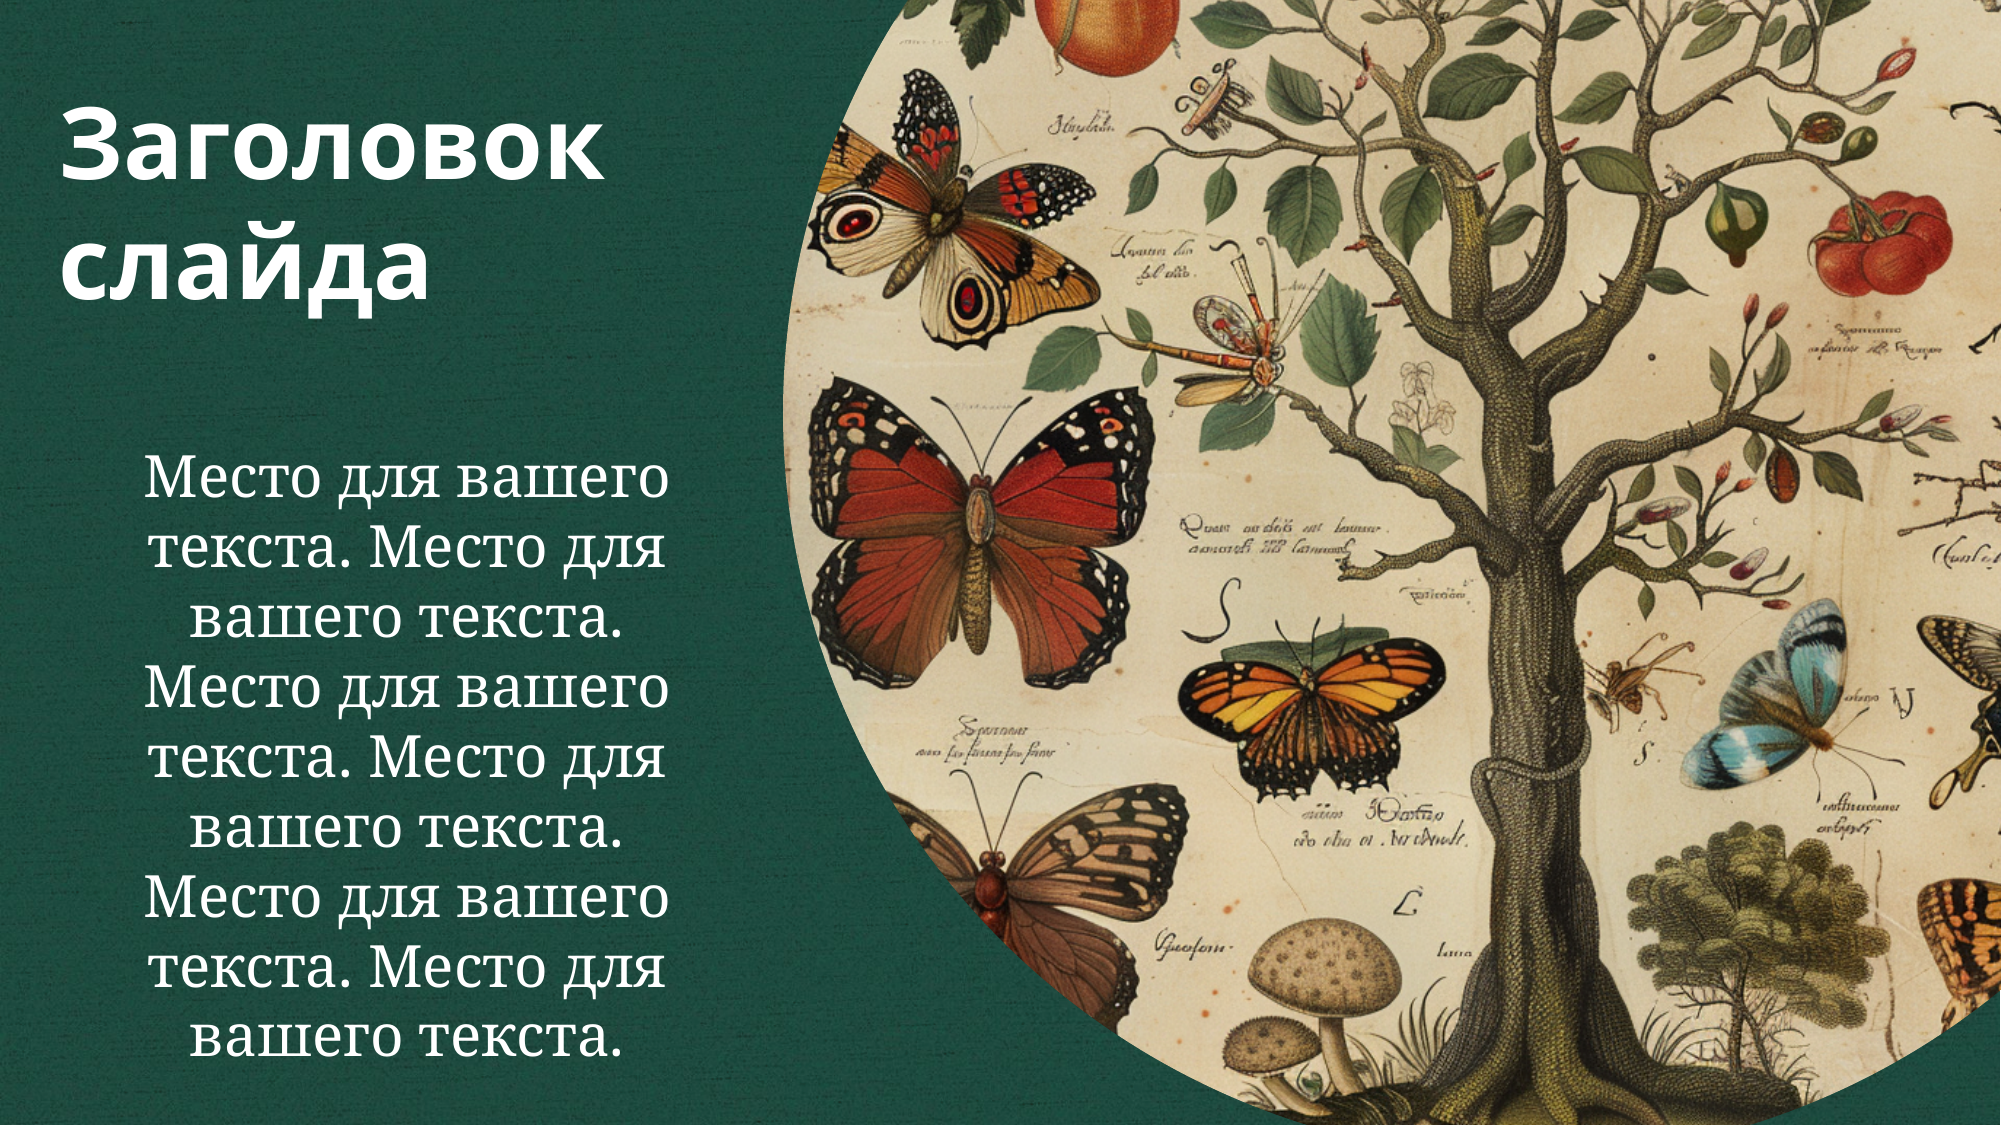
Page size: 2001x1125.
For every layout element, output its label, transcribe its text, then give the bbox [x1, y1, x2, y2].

picture [782, 0, 2001, 1125]
text_box Место для вашего текста. Место для вашего текста. Место для вашего текста. Место для вашего текста. Место для вашего текста. Место для вашего текста. [20, 431, 782, 1125]
text_box Заголовок слайда [43, 72, 731, 366]
